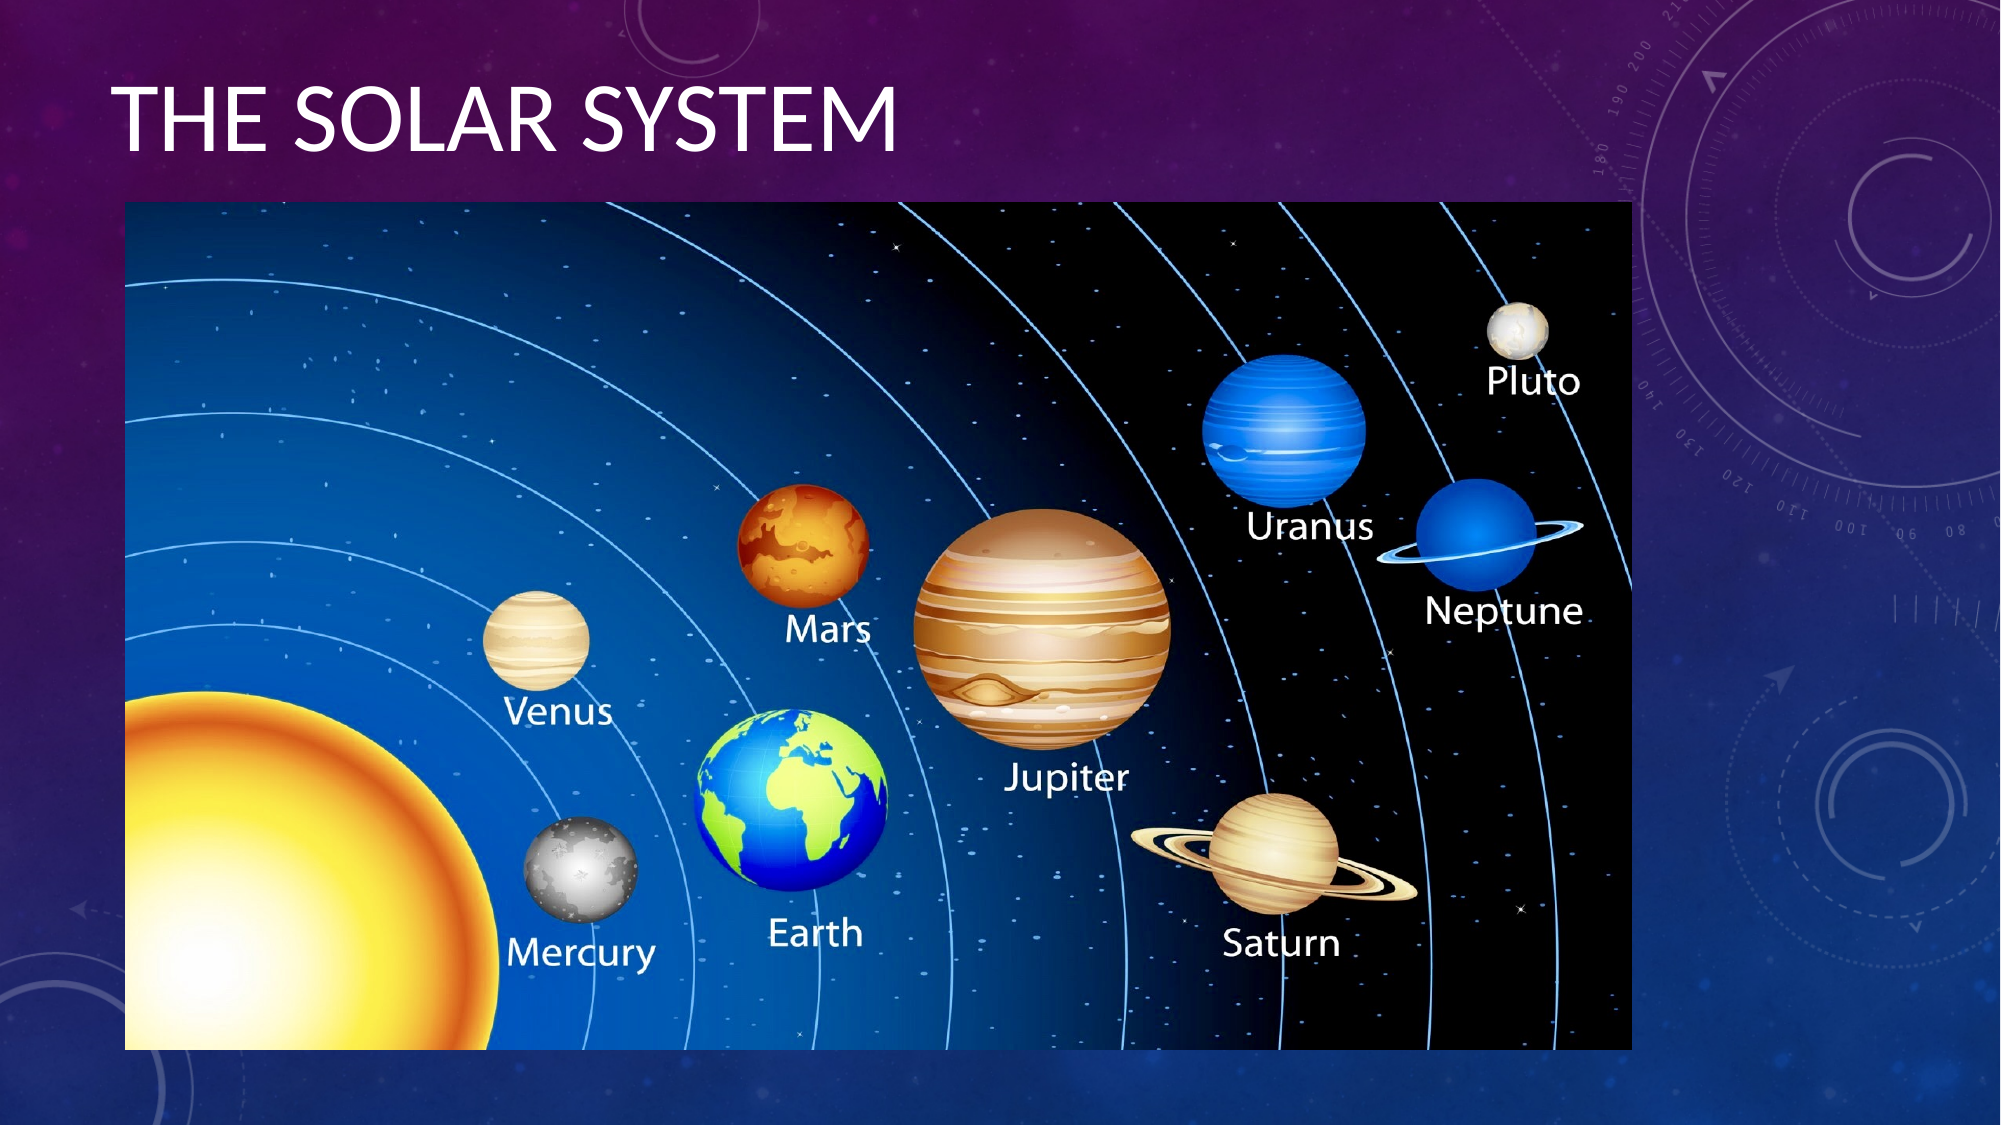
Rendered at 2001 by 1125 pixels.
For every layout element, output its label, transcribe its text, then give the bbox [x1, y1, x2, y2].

title The Solar System [95, 0, 1758, 248]
picture [0, 0, 2001, 1125]
